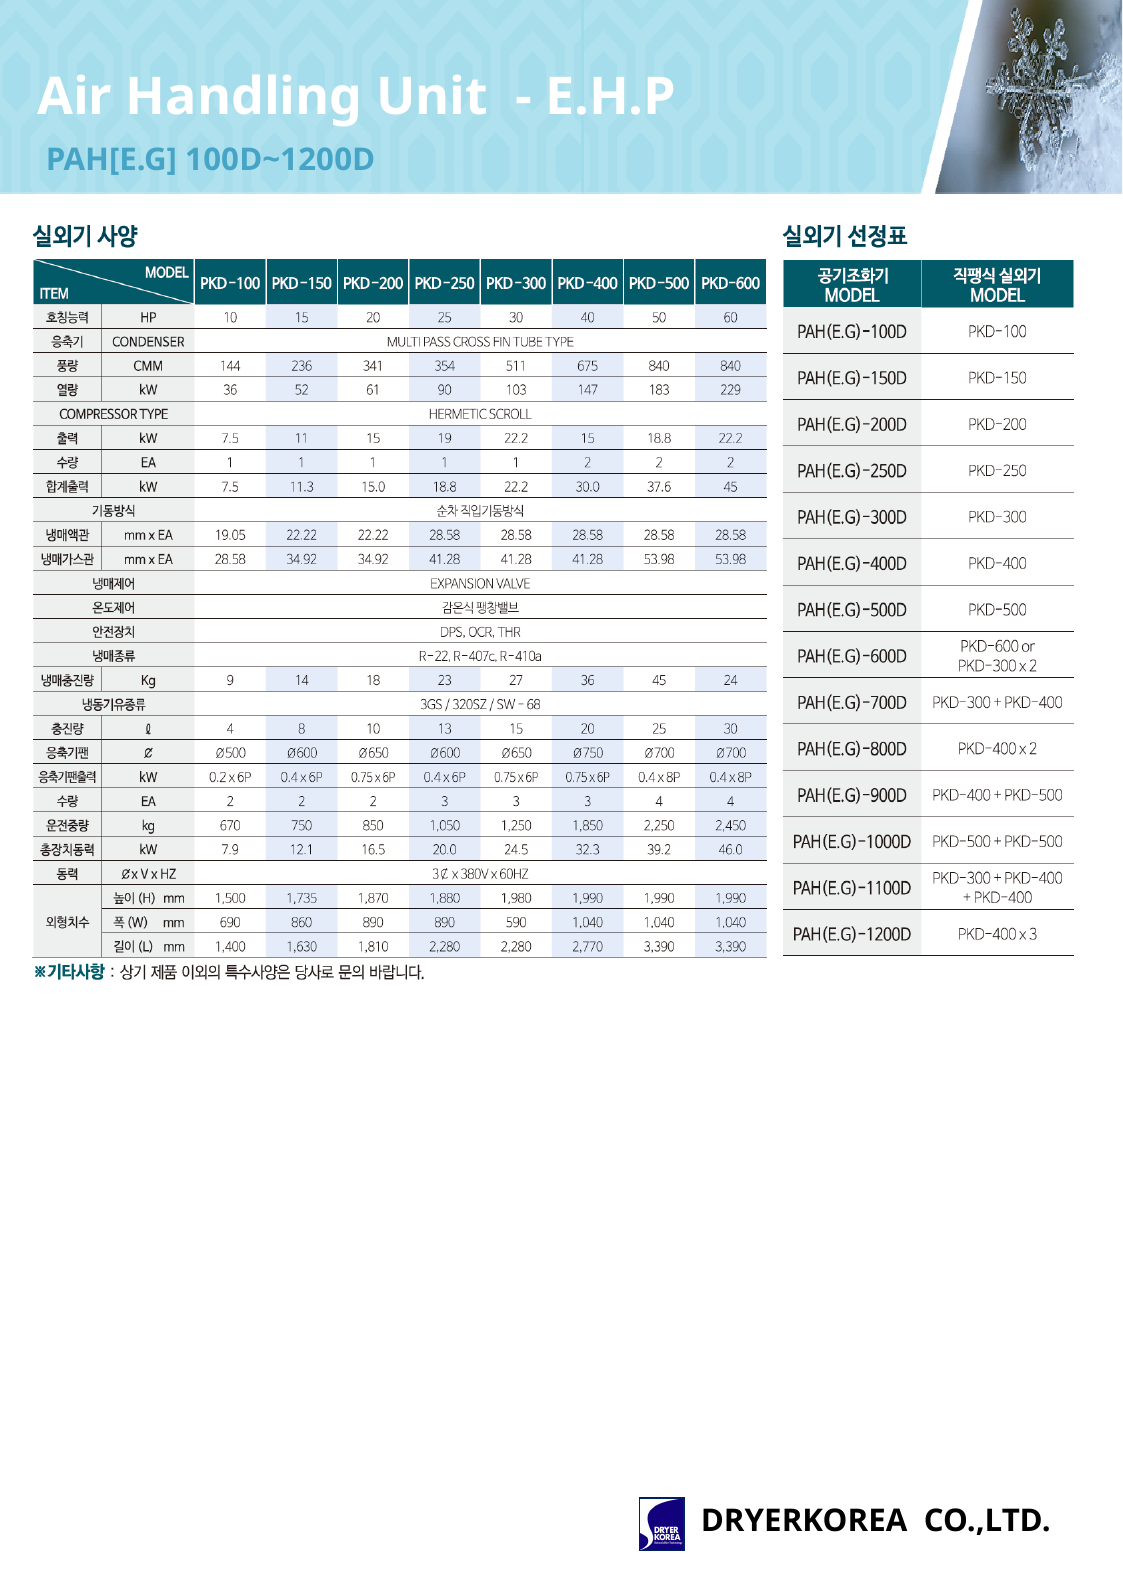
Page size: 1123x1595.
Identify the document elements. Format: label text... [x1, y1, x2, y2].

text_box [640, 1493, 1077, 1550]
title Air Handling Unit - E.H.P [22, 1, 963, 187]
text_box PAH[E.G] 100D~1200D [30, 131, 397, 185]
picture [0, 0, 1123, 1595]
